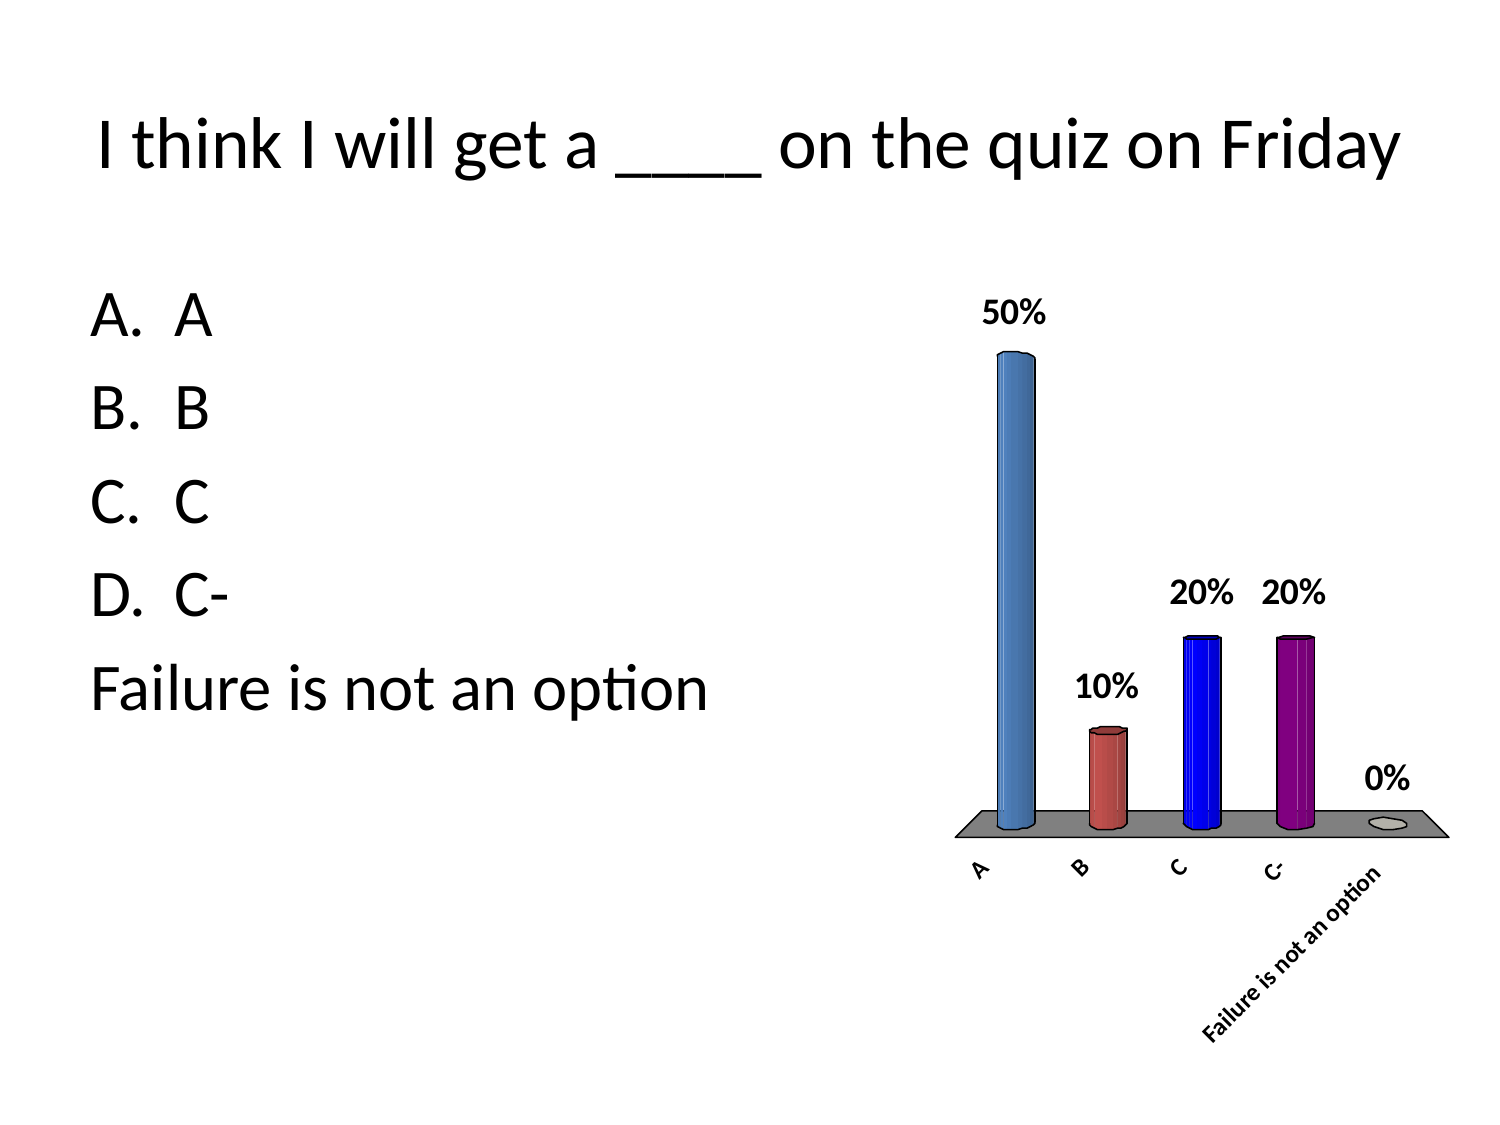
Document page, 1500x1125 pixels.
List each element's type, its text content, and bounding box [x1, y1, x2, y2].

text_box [739, 262, 1490, 1107]
title I think I will get a ____ on the quiz on Friday [75, 45, 1425, 233]
list A B C C- Failure is not an option [75, 262, 737, 1005]
